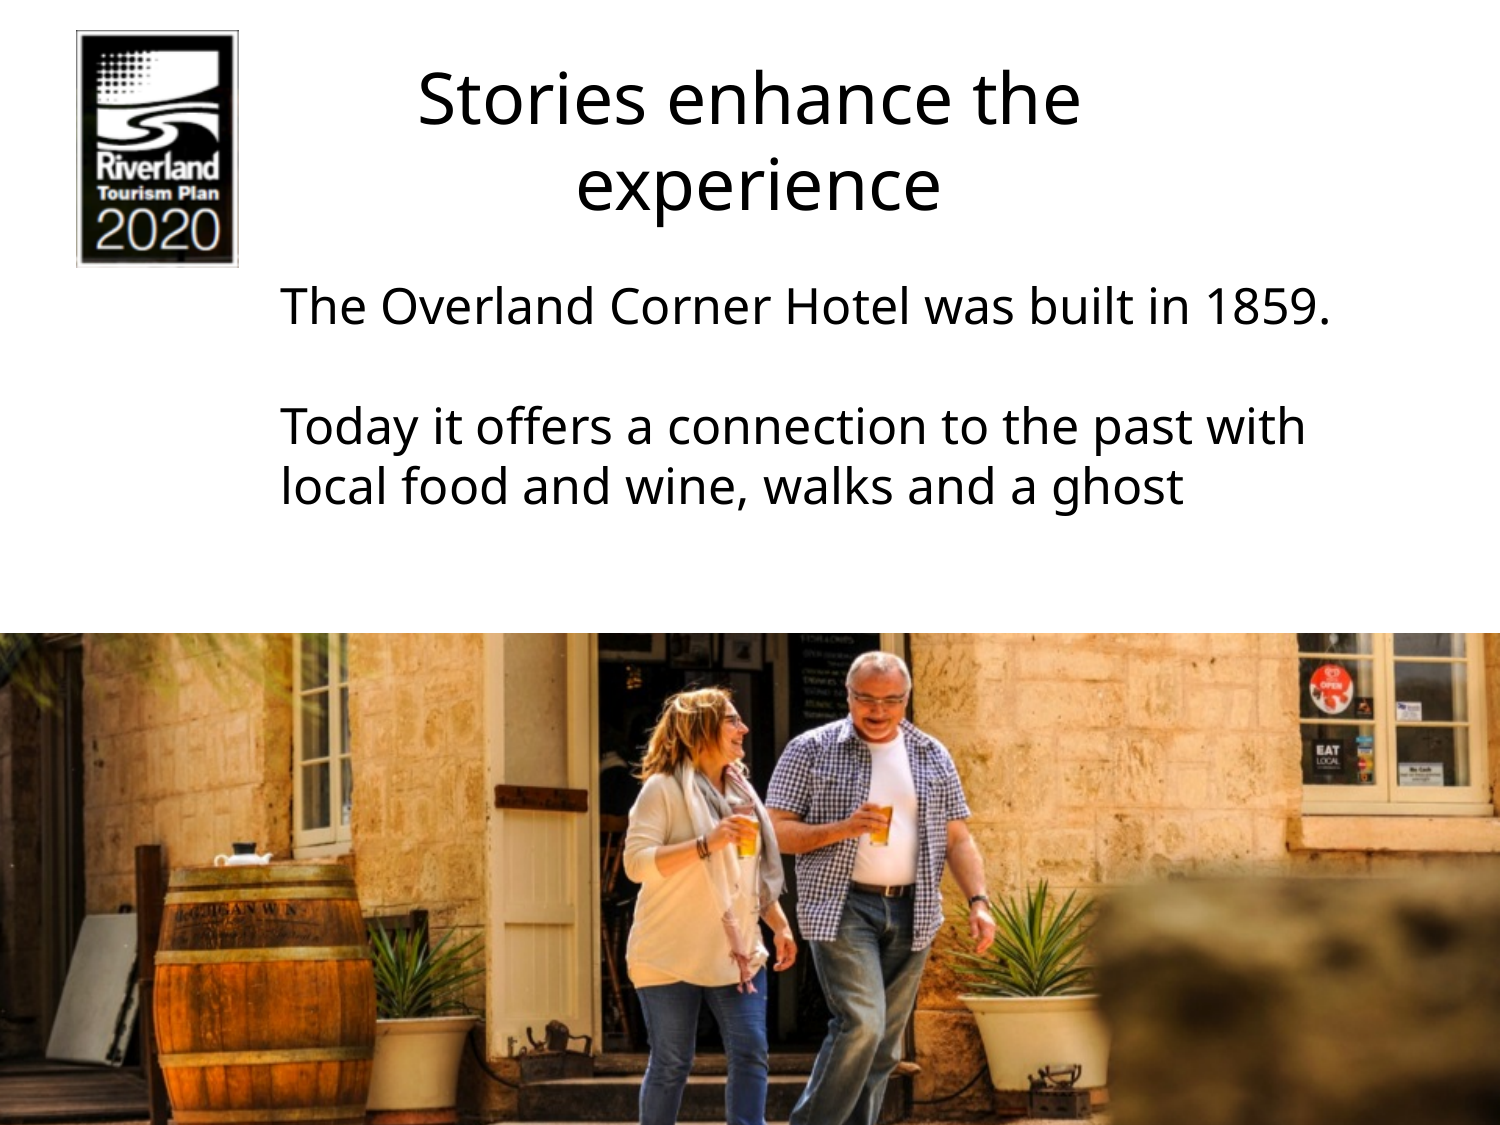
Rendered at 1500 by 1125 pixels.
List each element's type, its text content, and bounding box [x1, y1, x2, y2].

text_box The Overland Corner Hotel was built in 1859. Today it offers a connection to the past with local food and wine, walks and a ghost [265, 267, 1388, 522]
title Stories enhance the experience [243, 45, 1425, 233]
picture [76, 30, 239, 268]
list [0, 633, 1500, 1125]
